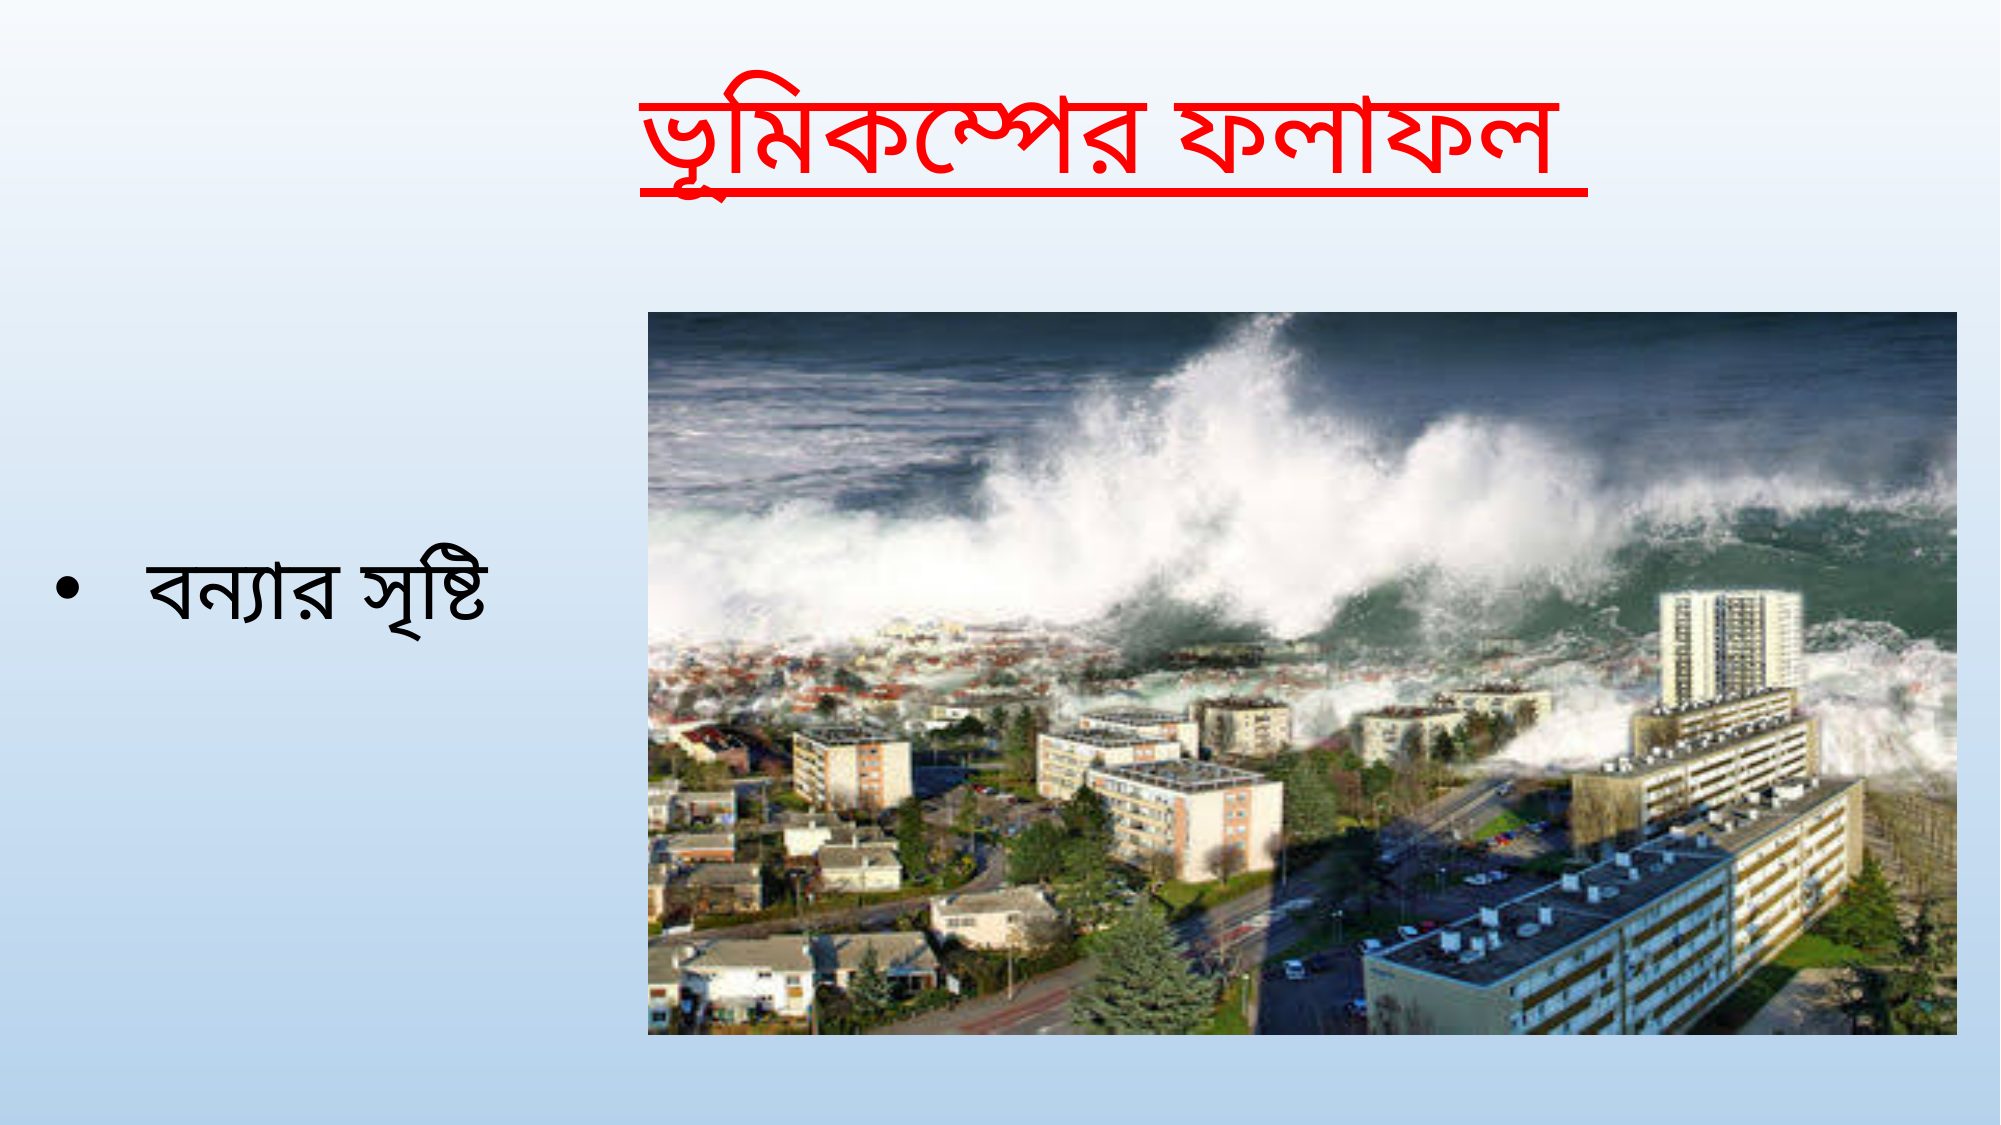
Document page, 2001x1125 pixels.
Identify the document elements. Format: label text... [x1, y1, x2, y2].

picture [648, 312, 1957, 1035]
text_box ভূমিকম্পের ফলাফল [625, 53, 1626, 204]
text_box বন্যার সৃষ্টি [38, 529, 524, 644]
